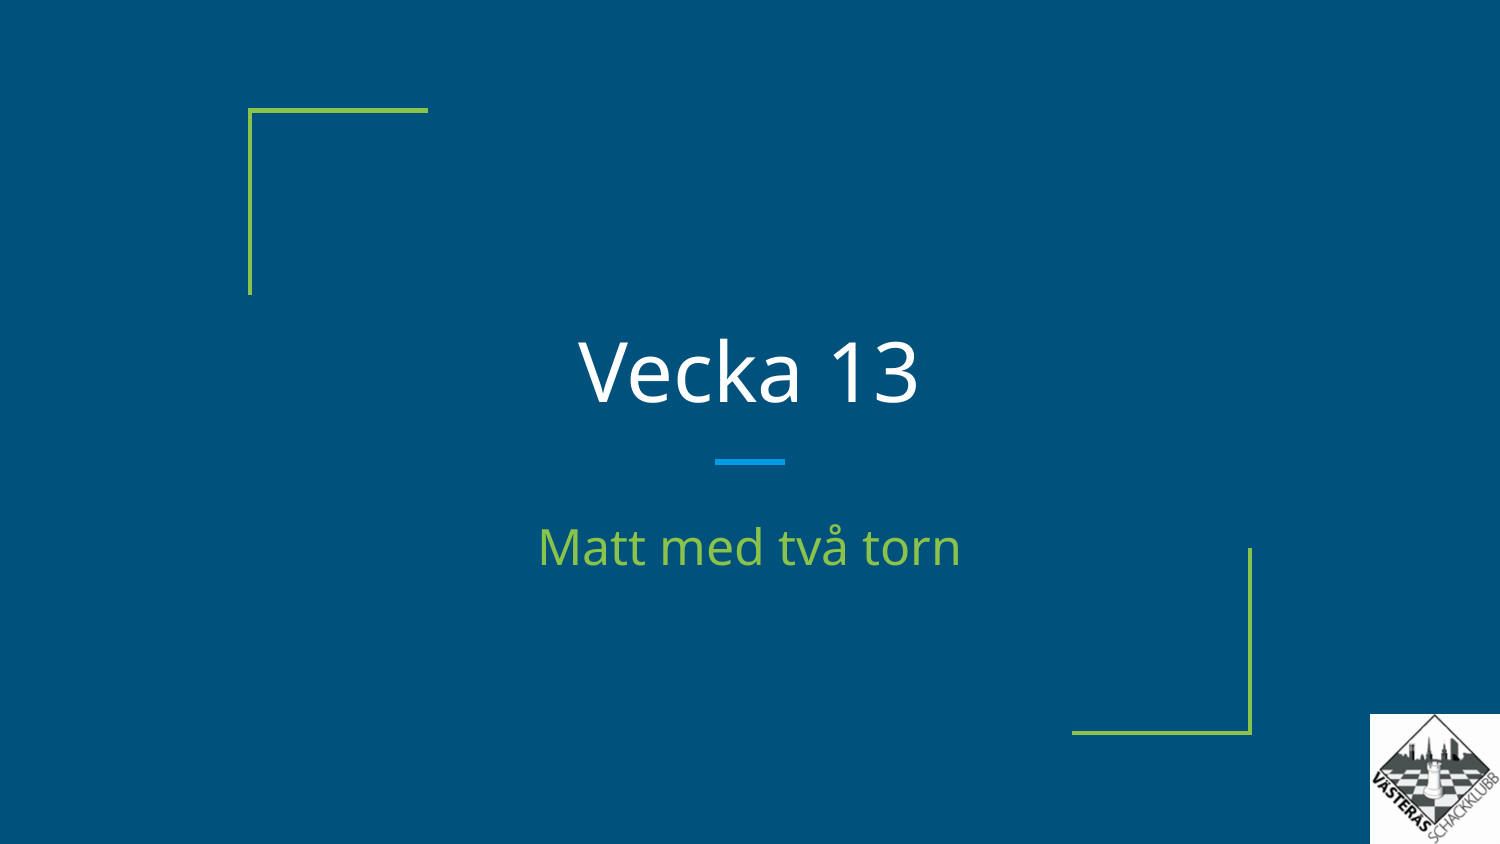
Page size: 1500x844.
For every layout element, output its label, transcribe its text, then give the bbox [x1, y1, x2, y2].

title Vecka 13 [275, 195, 1225, 435]
subtitle Matt med två torn [275, 500, 1225, 650]
picture [1371, 715, 1500, 844]
